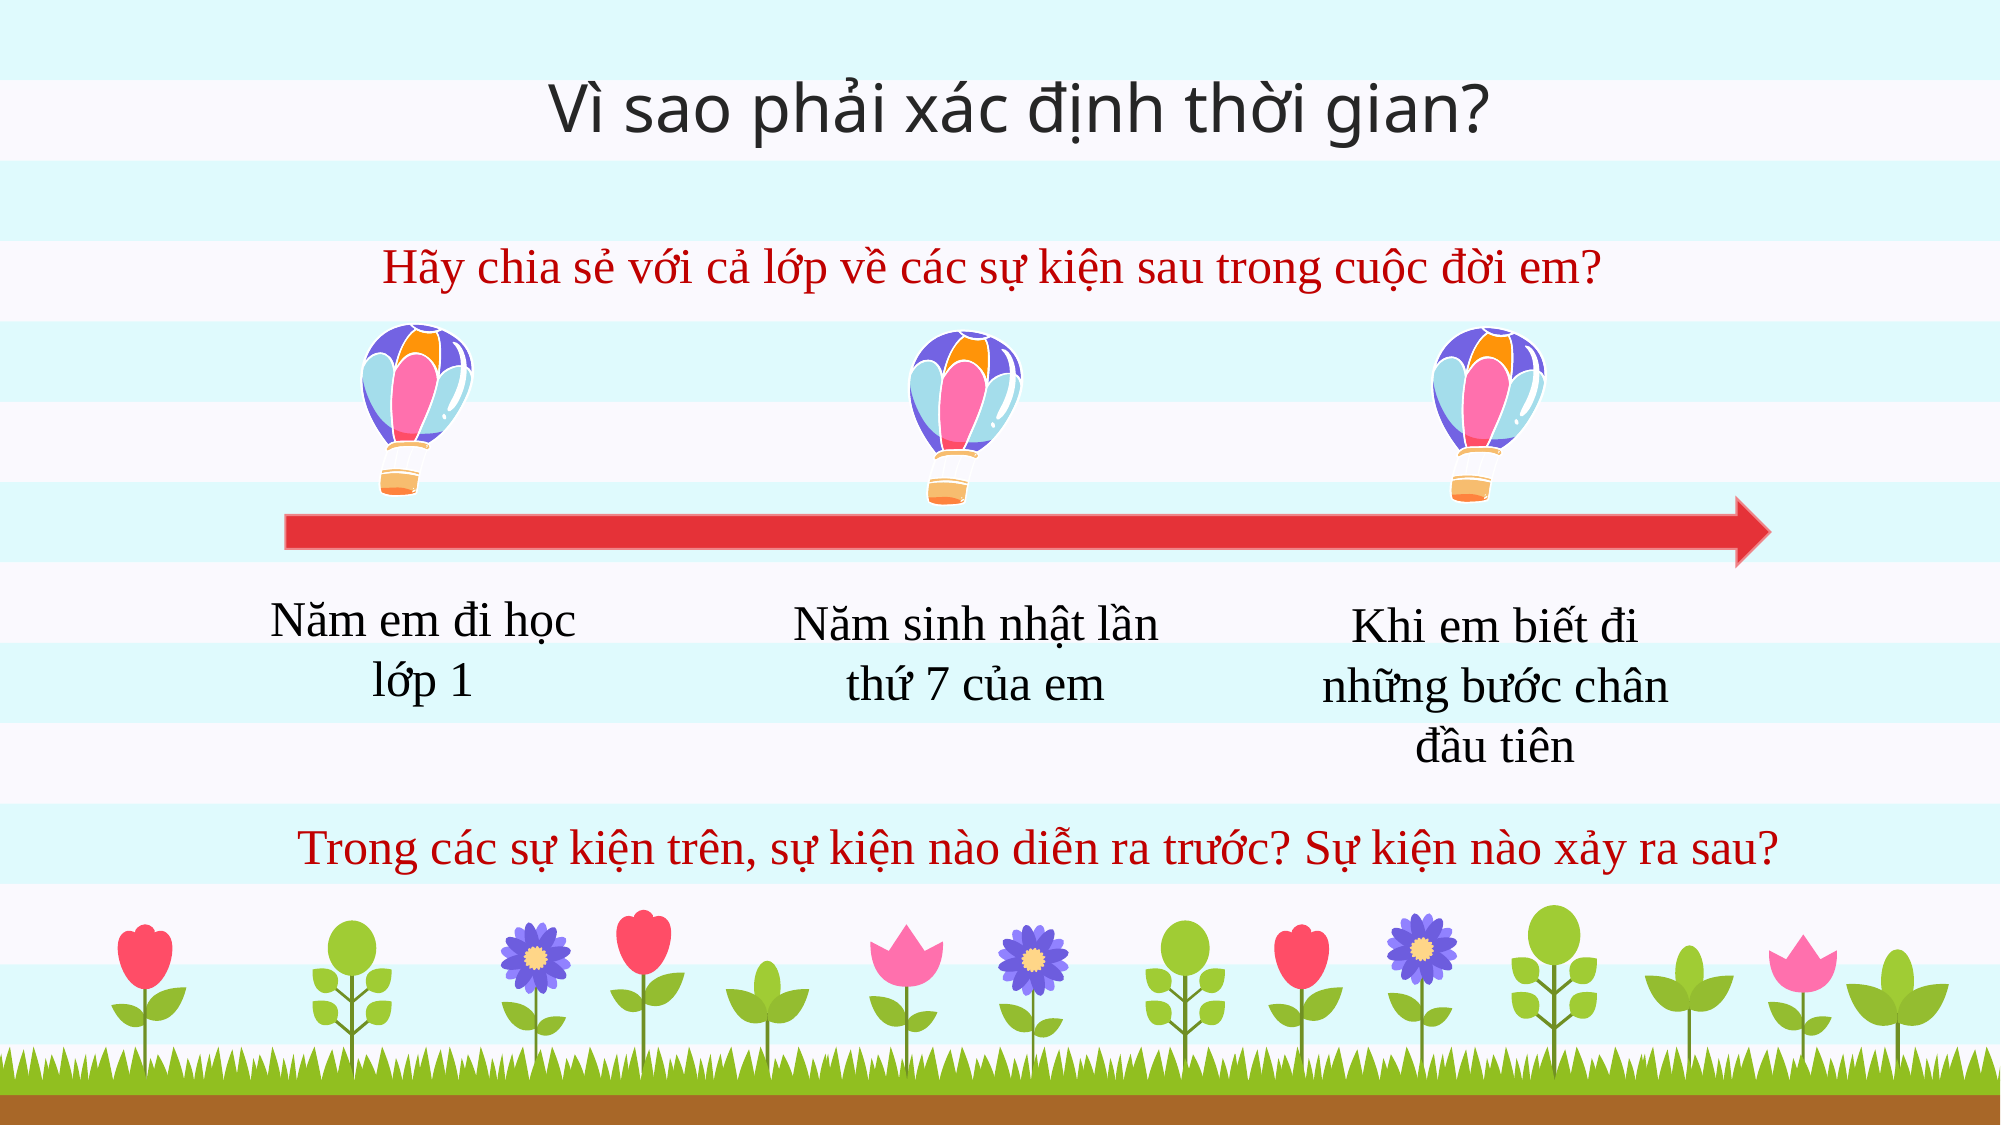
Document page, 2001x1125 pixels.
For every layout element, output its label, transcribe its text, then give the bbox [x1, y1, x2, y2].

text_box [897, 329, 1028, 508]
text_box Khi em biết đi những bước chân đầu tiên [1286, 585, 1705, 781]
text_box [350, 322, 478, 498]
text_box Vì sao phải xác định thời gian? [534, 58, 1507, 154]
text_box Trong các sự kiện trên, sự kiện nào diễn ra trước? Sự kiện nào xảy ra sau? [283, 806, 1819, 882]
text_box [284, 495, 1772, 569]
text_box Năm em đi học lớp 1 [238, 579, 609, 715]
text_box Năm sinh nhật lần thứ 7 của em [773, 583, 1180, 718]
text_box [1421, 326, 1551, 505]
text_box Hãy chia sẻ với cả lớp về các sự kiện sau trong cuộc đời em? [367, 226, 1661, 301]
